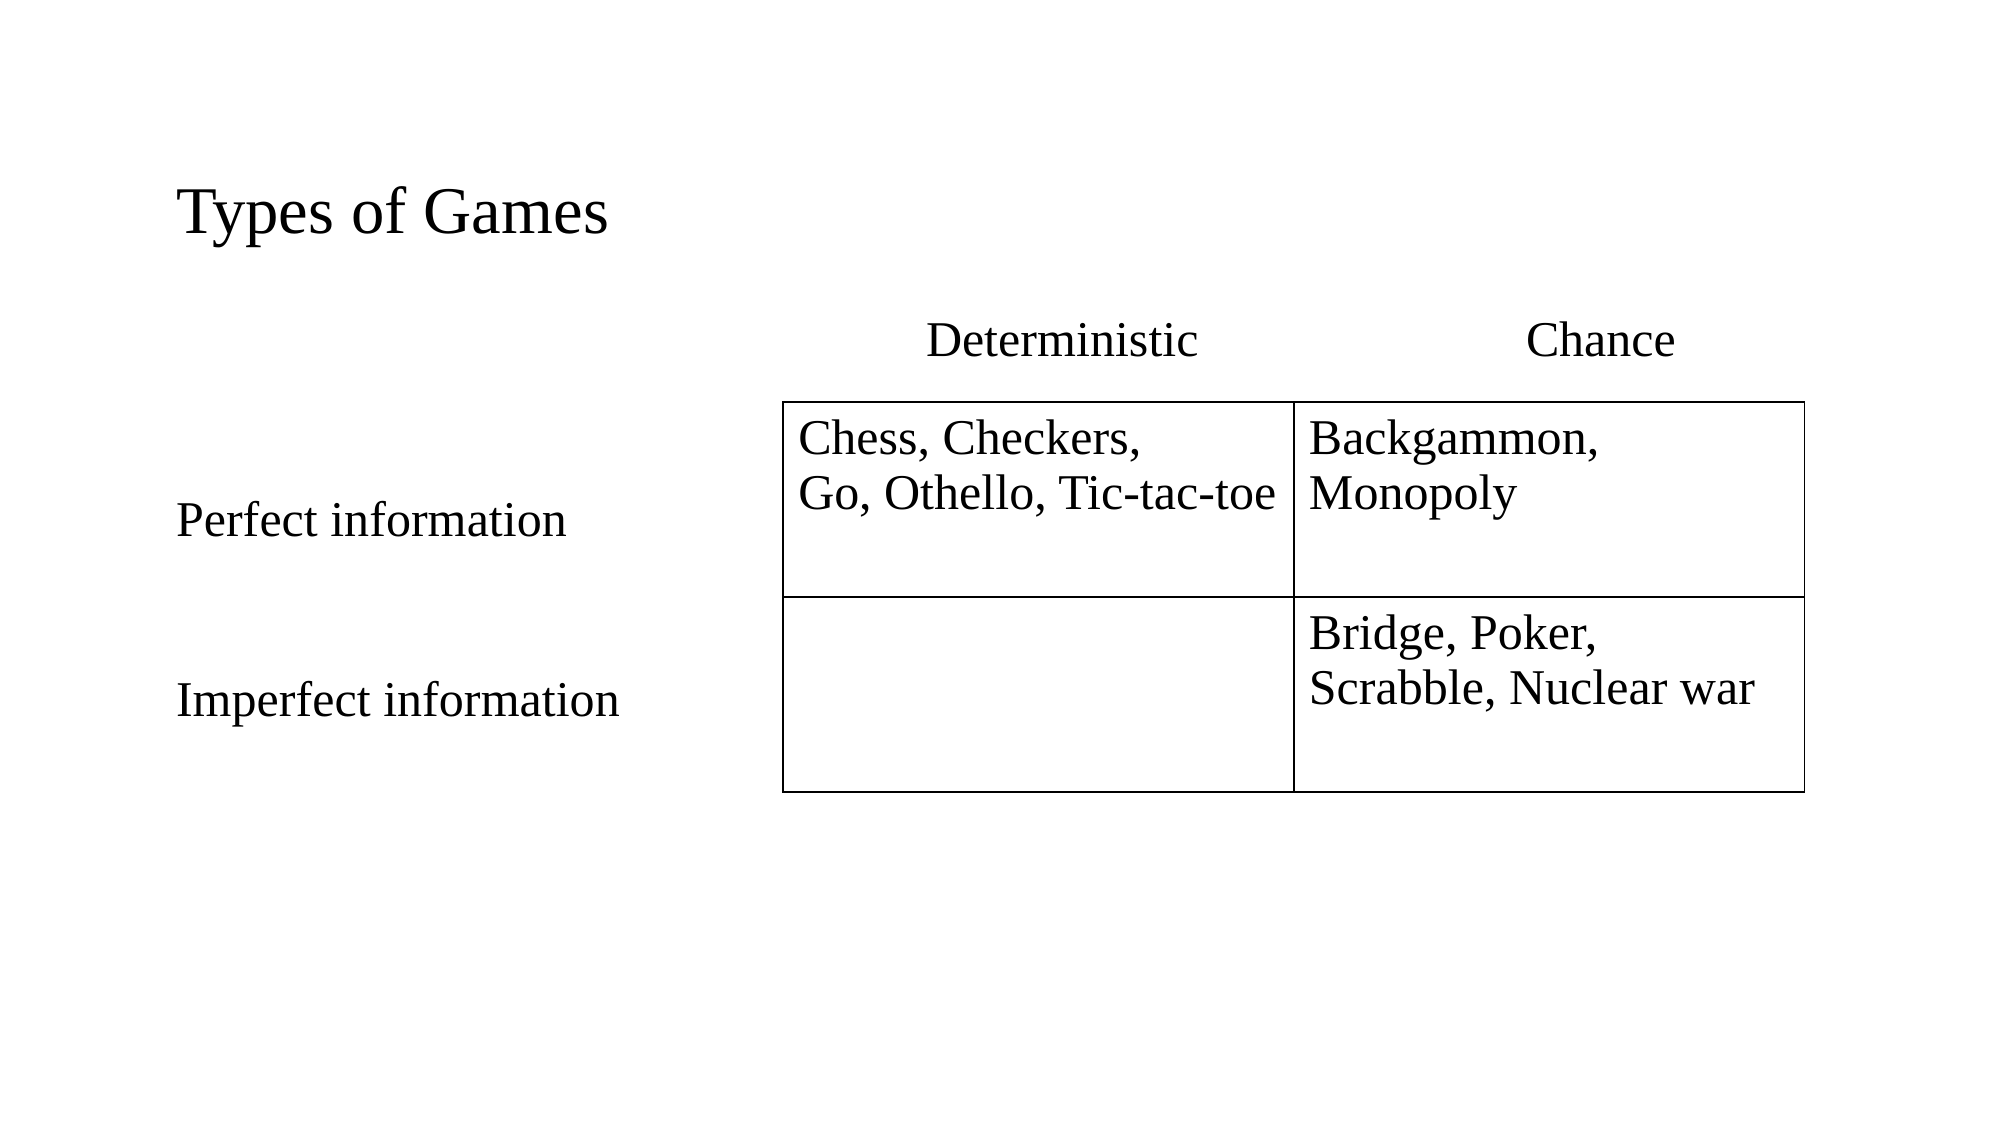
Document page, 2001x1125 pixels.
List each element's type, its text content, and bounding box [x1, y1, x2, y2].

text_box Types of Games Deterministic Chance Perfect information Imperfect information [161, 159, 1896, 914]
table_cell Bridge, Poker, Scrabble, Nuclear war [1295, 598, 1804, 791]
table_header Backgammon, Monopoly [1295, 403, 1804, 596]
table_cell [784, 598, 1293, 791]
table_header Chess, Checkers, Go, Othello, Tic-tac-toe [784, 403, 1293, 596]
